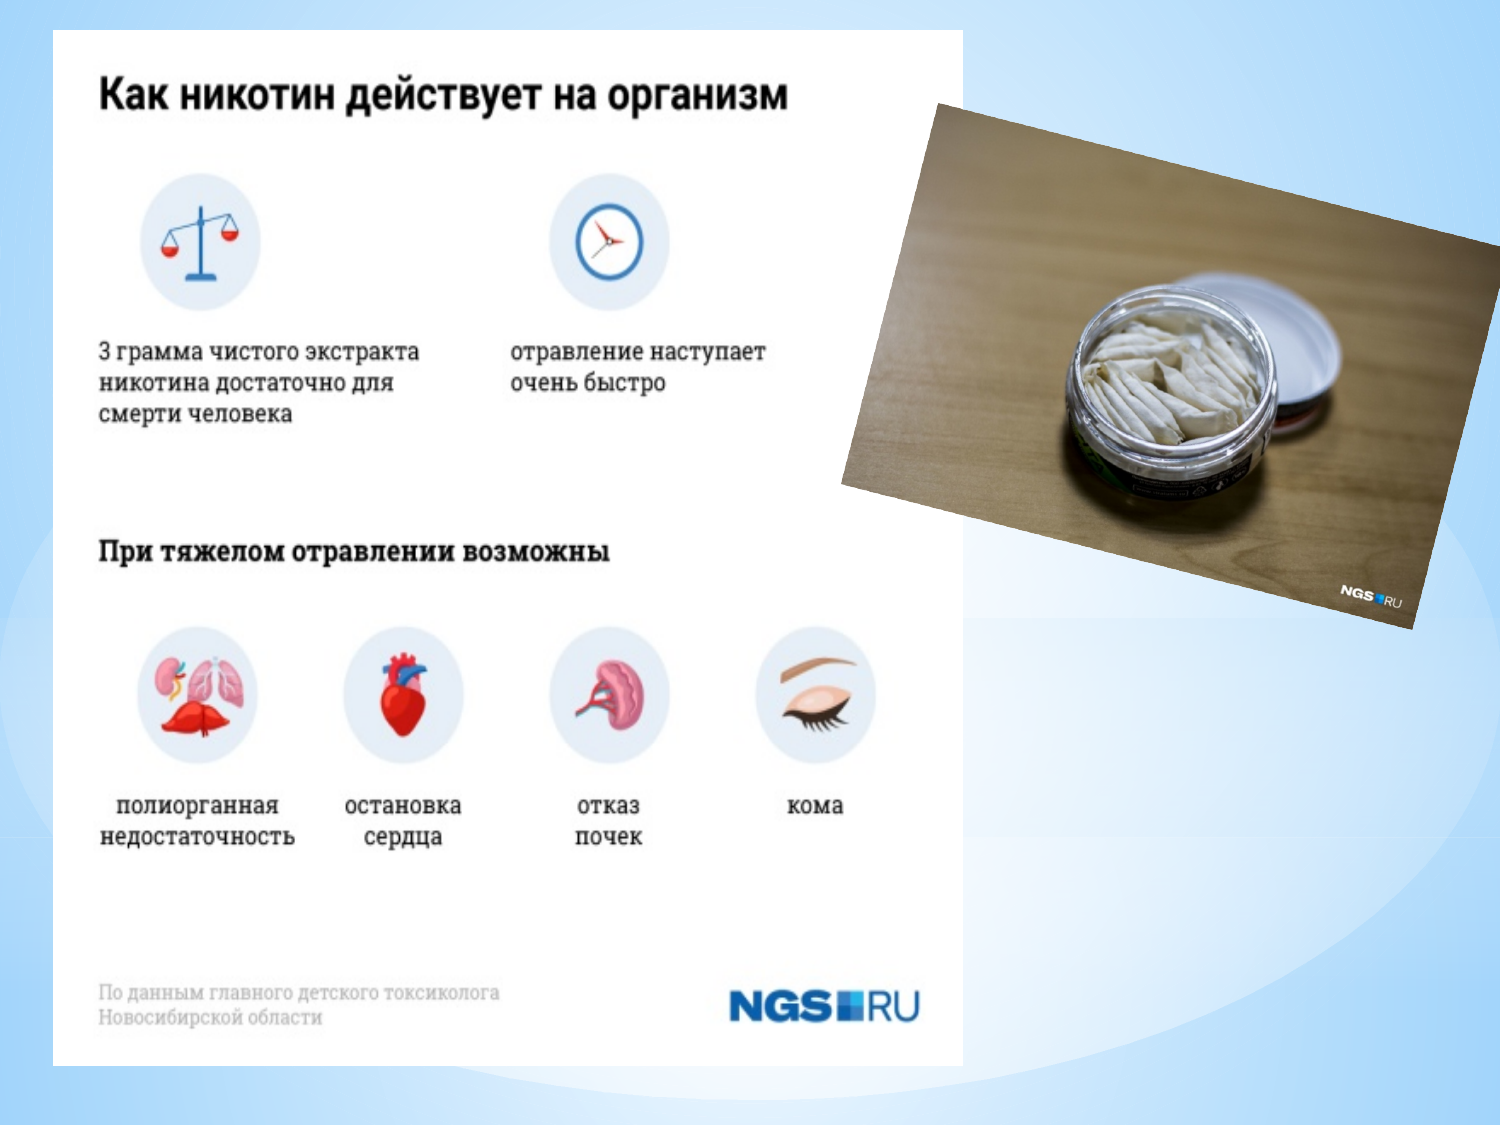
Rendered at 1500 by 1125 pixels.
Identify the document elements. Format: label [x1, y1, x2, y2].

picture [52, 30, 1500, 1067]
